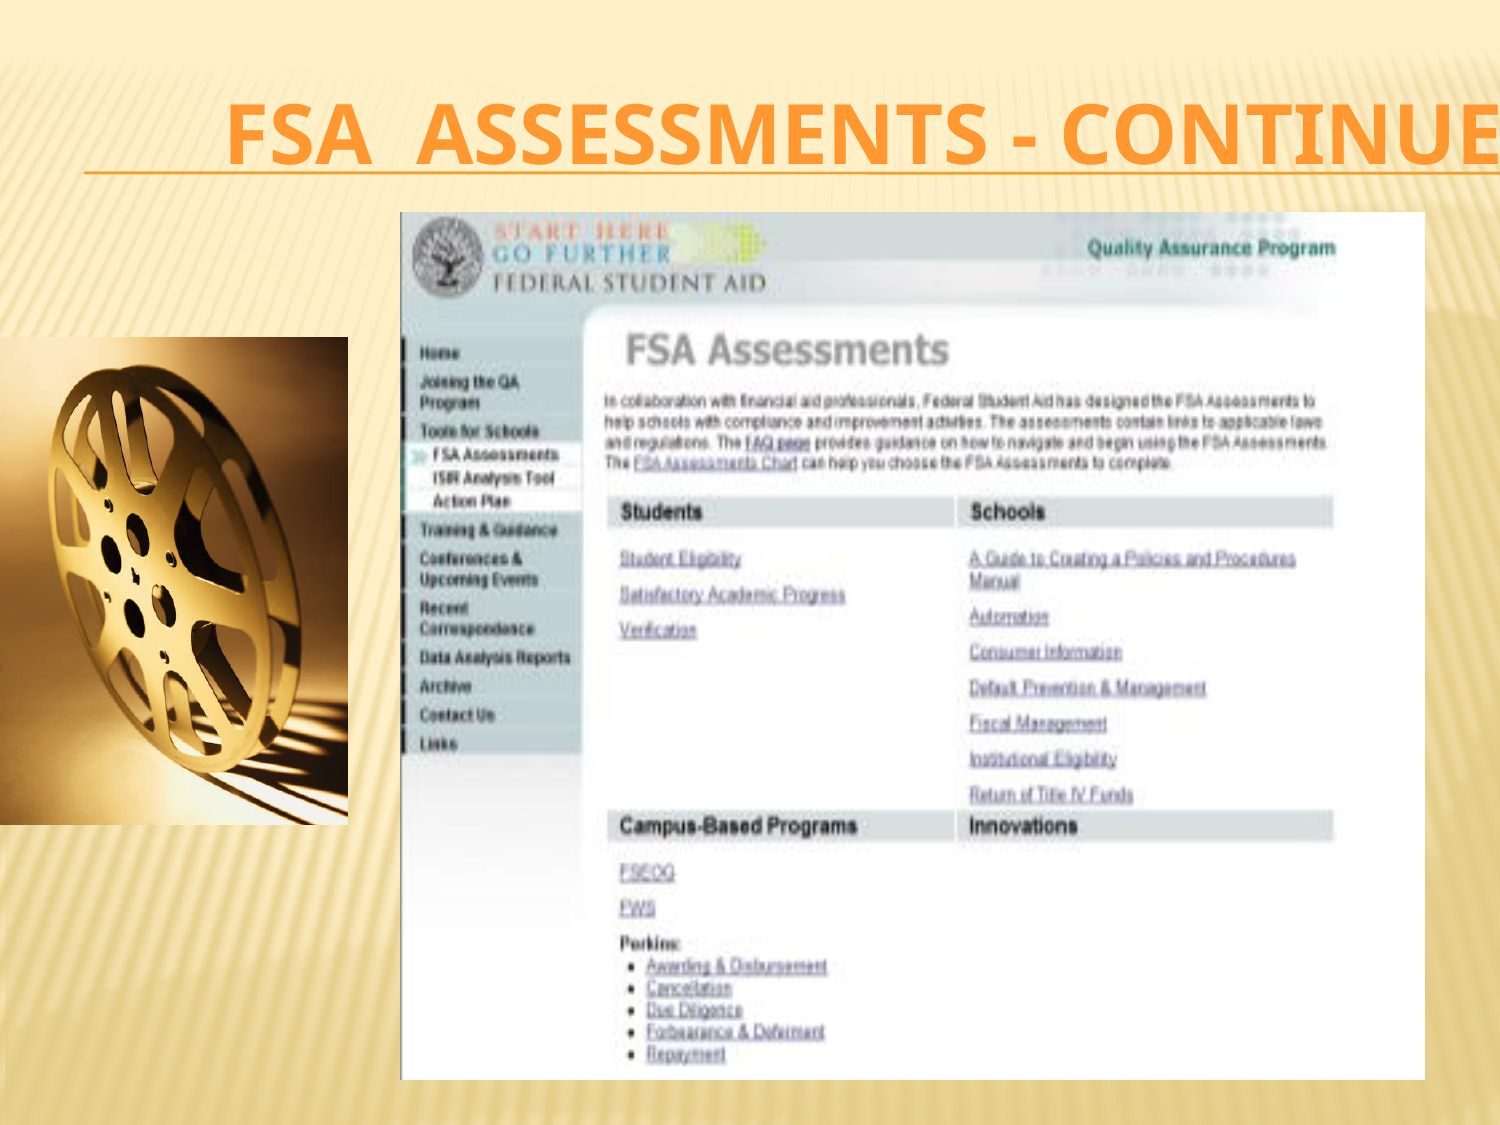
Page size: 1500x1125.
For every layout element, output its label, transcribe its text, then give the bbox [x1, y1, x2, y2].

title FSA Assessments - Continued [0, 62, 1500, 200]
picture [0, 337, 349, 826]
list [400, 212, 1426, 1080]
